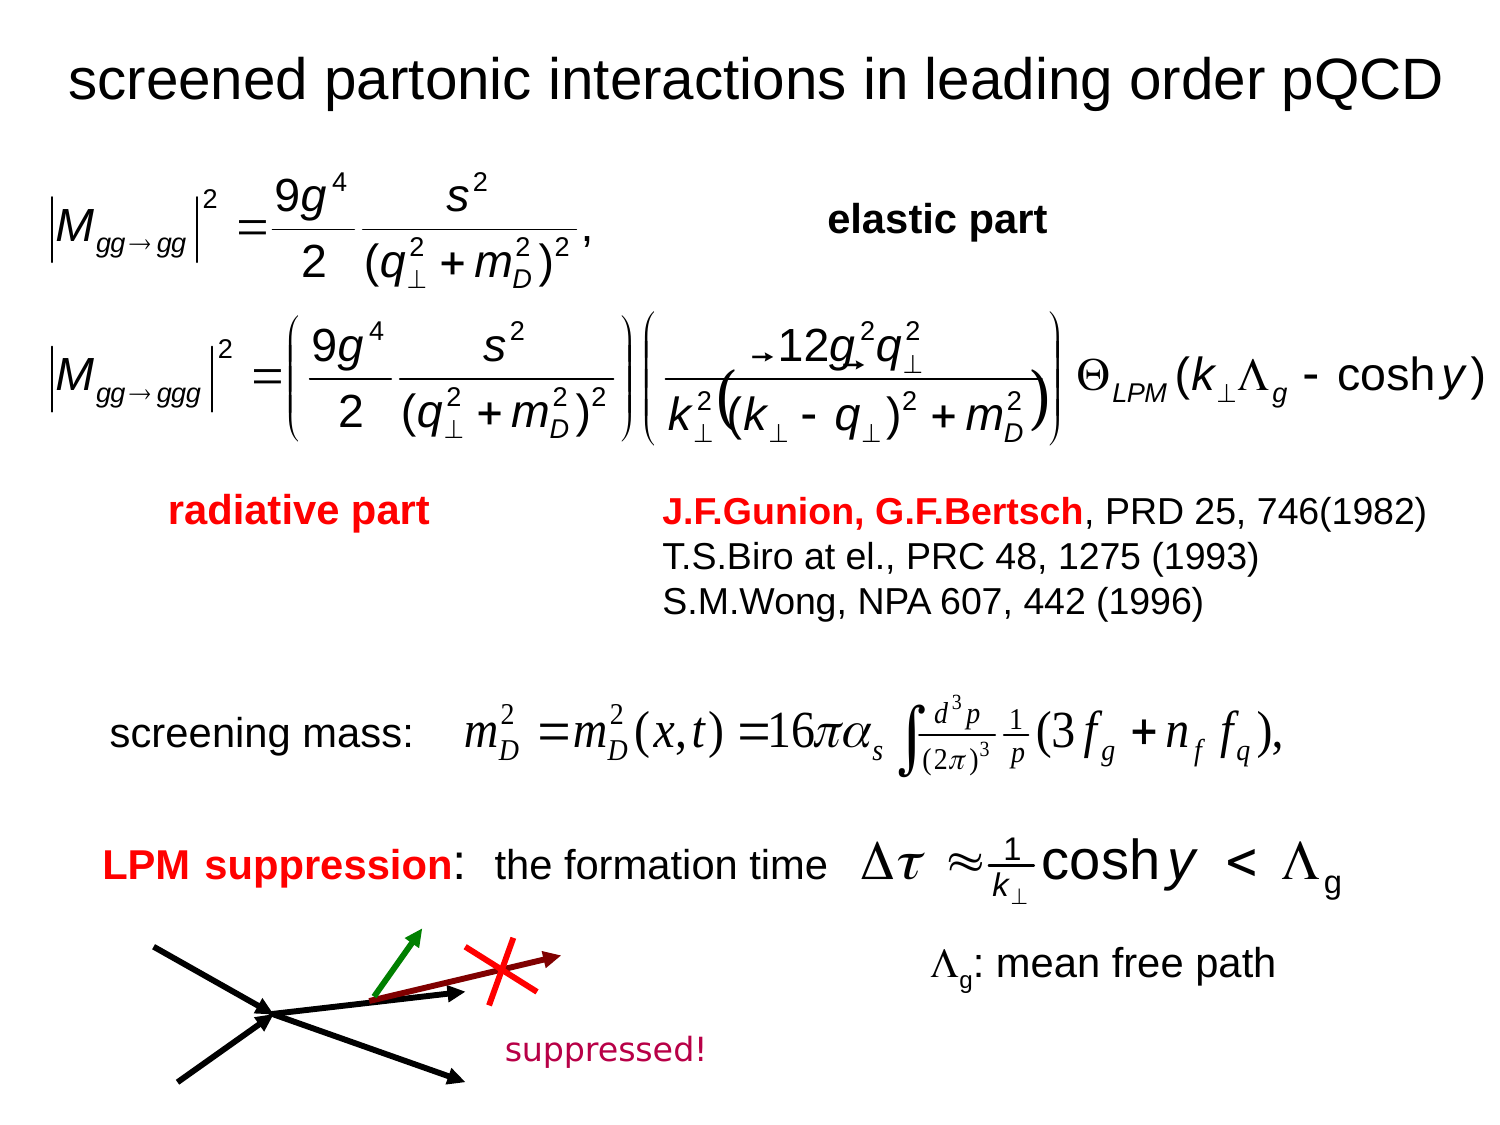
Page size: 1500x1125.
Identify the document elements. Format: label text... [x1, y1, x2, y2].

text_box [456, 682, 1294, 787]
text_box suppressed! [566, 1023, 762, 1082]
text_box Lg: mean free path [915, 928, 1292, 1001]
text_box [153, 928, 562, 1083]
text_box LPM suppression: the formation time [87, 822, 844, 898]
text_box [43, 160, 1495, 456]
text_box screening mass: [94, 698, 430, 764]
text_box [852, 823, 1353, 918]
text_box radiative part [153, 475, 446, 541]
text_box screened partonic interactions in leading order pQCD [53, 34, 1461, 120]
text_box J.F.Gunion, G.F.Bertsch, PRD 25, 746(1982) T.S.Biro at el., PRC 48, 1275 (1993) S.M.Wong, NPA 607, 442 (1996) [647, 479, 1443, 630]
